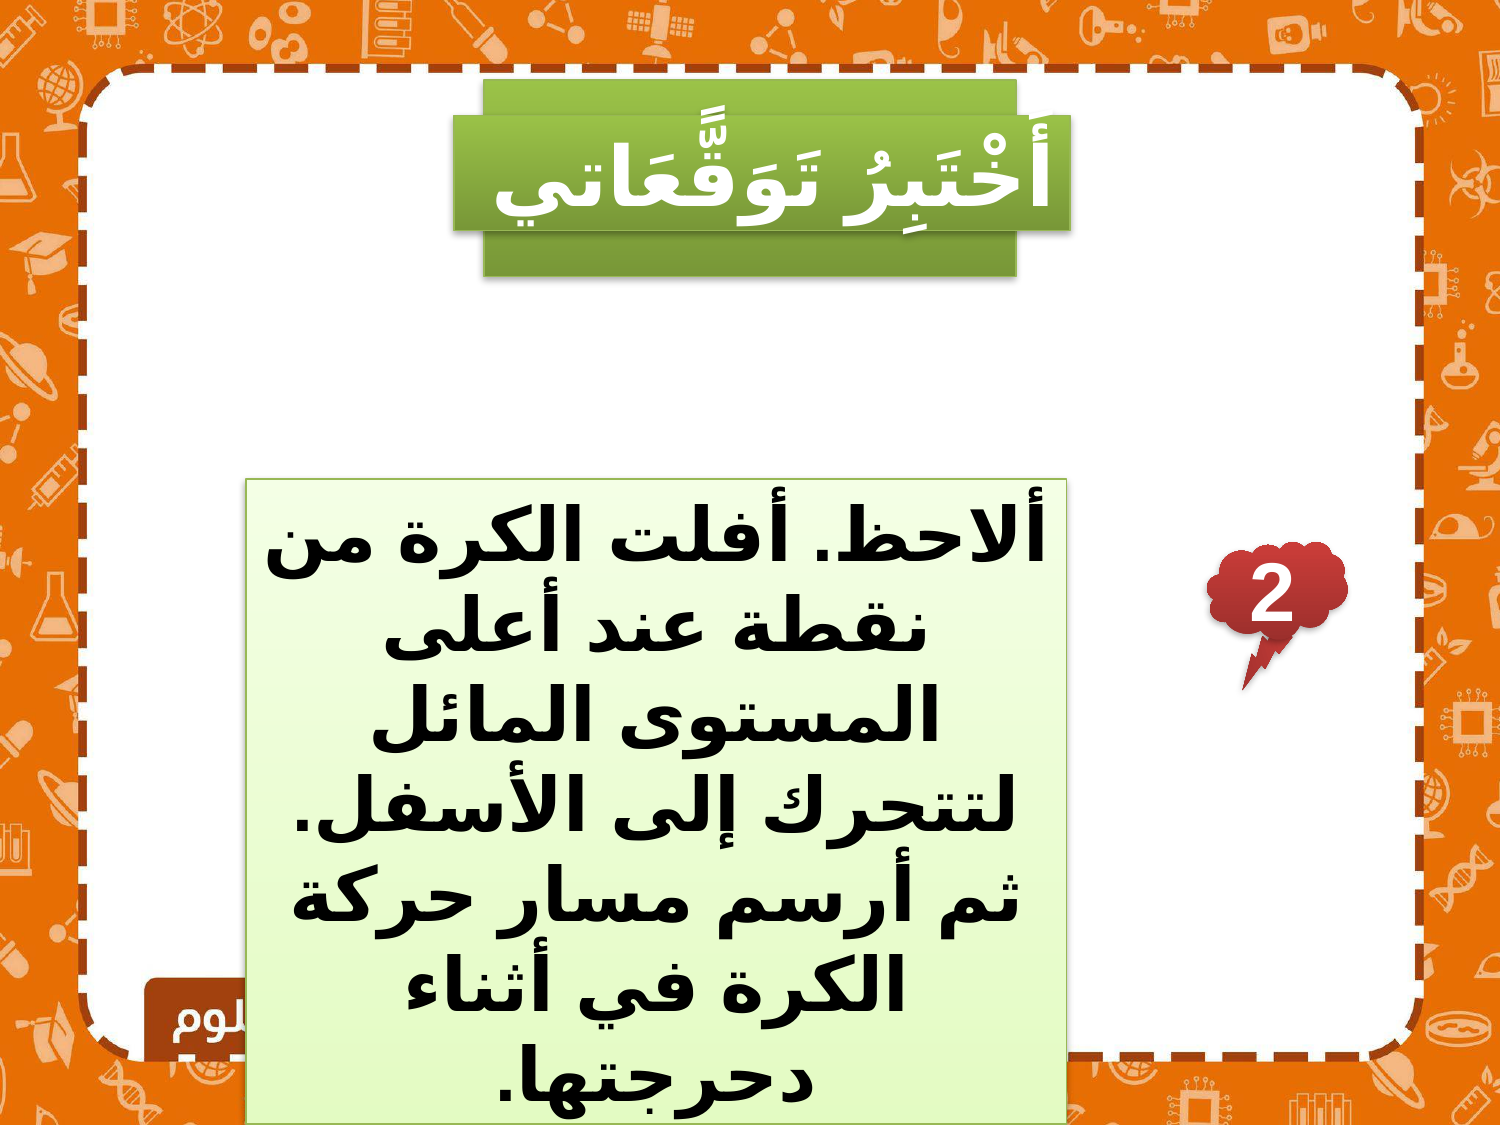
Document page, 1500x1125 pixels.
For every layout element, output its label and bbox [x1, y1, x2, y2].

text_box [1206, 541, 1348, 683]
text_box [483, 79, 1017, 277]
picture [0, 0, 1500, 1125]
text_box [163, 386, 1173, 950]
